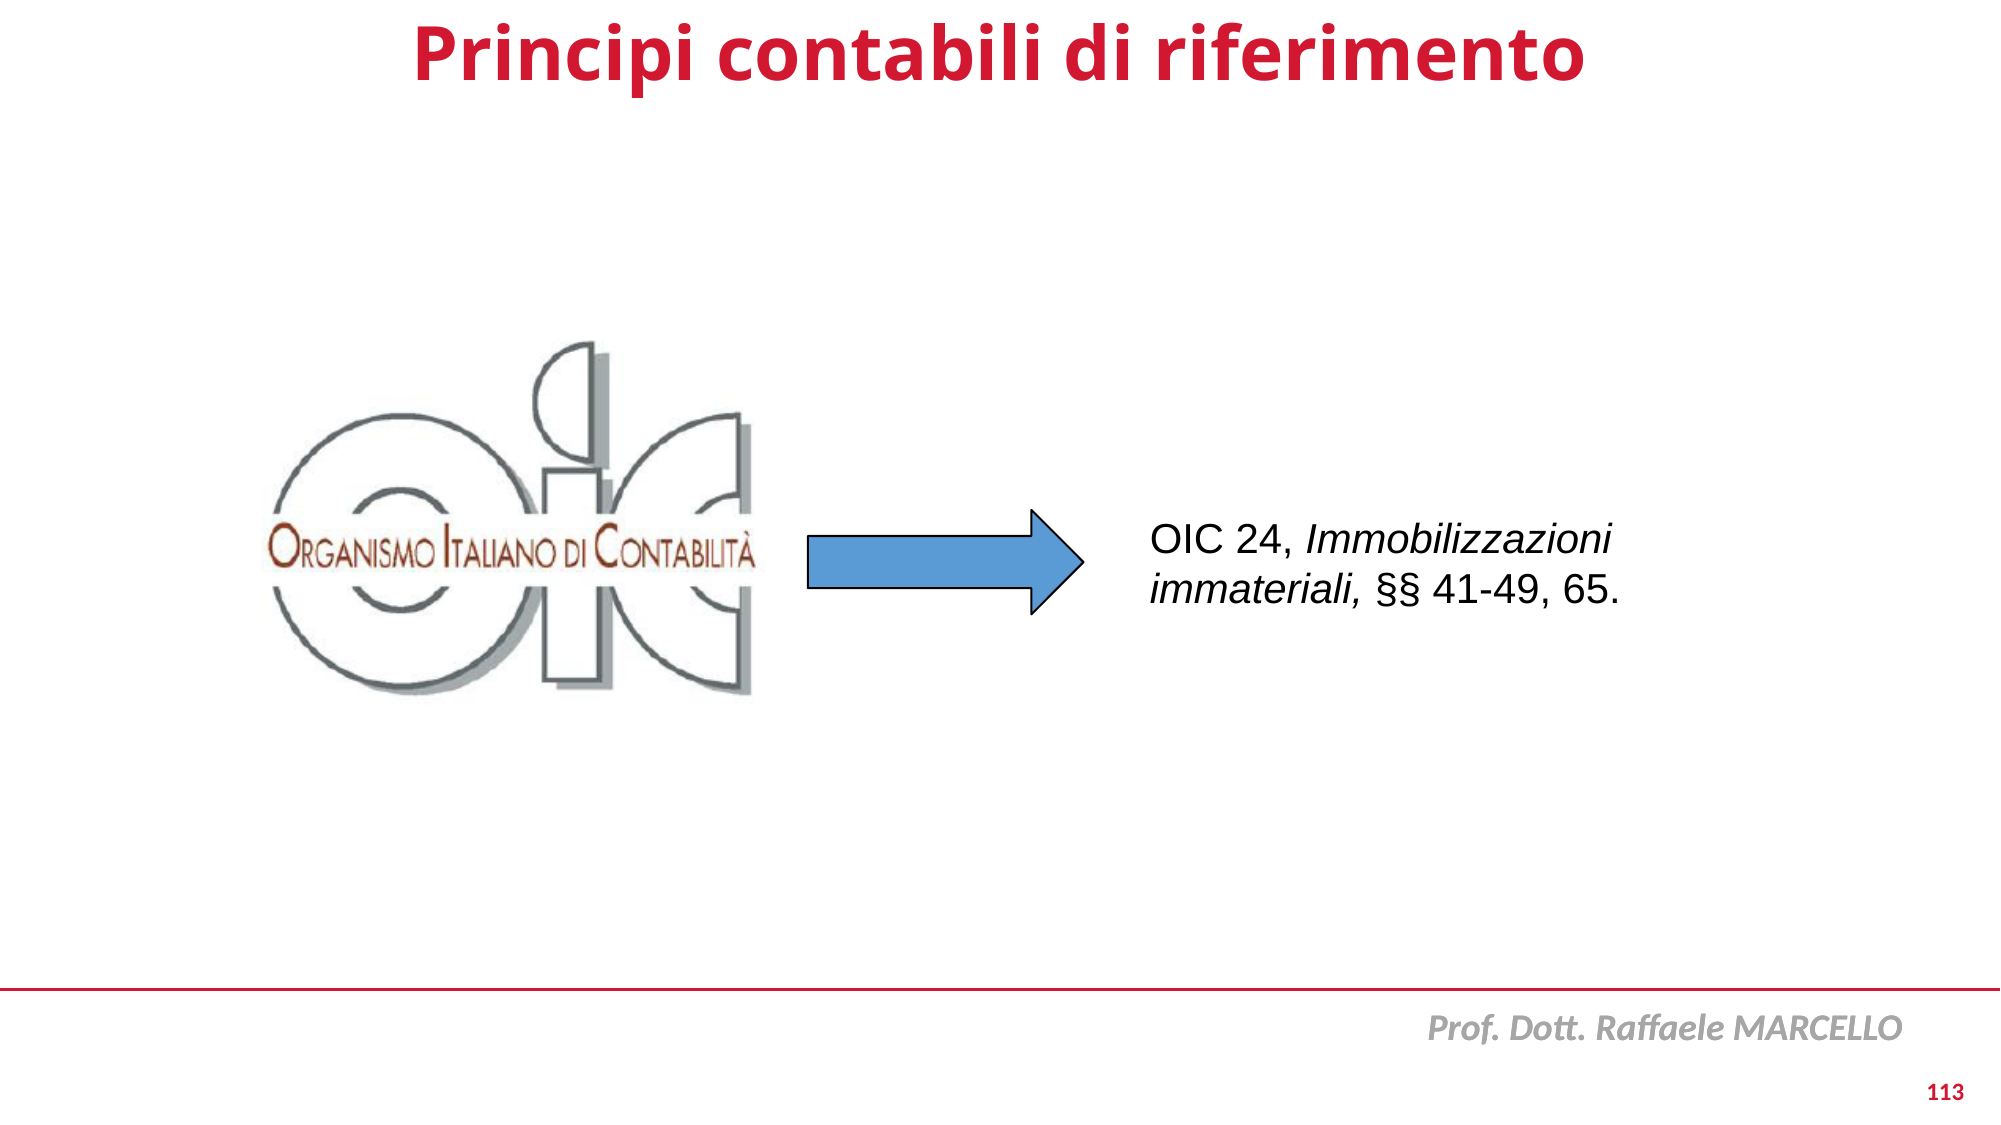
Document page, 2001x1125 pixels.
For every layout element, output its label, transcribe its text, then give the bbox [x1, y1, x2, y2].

text_box OIC 24, Immobilizzazioni immateriali, §§ 41-49, 65. [1135, 504, 1730, 620]
text_box [808, 509, 1084, 615]
picture [246, 300, 808, 771]
title Principi contabili di riferimento [0, 0, 2000, 114]
slide_number 113 [1909, 1060, 1980, 1121]
